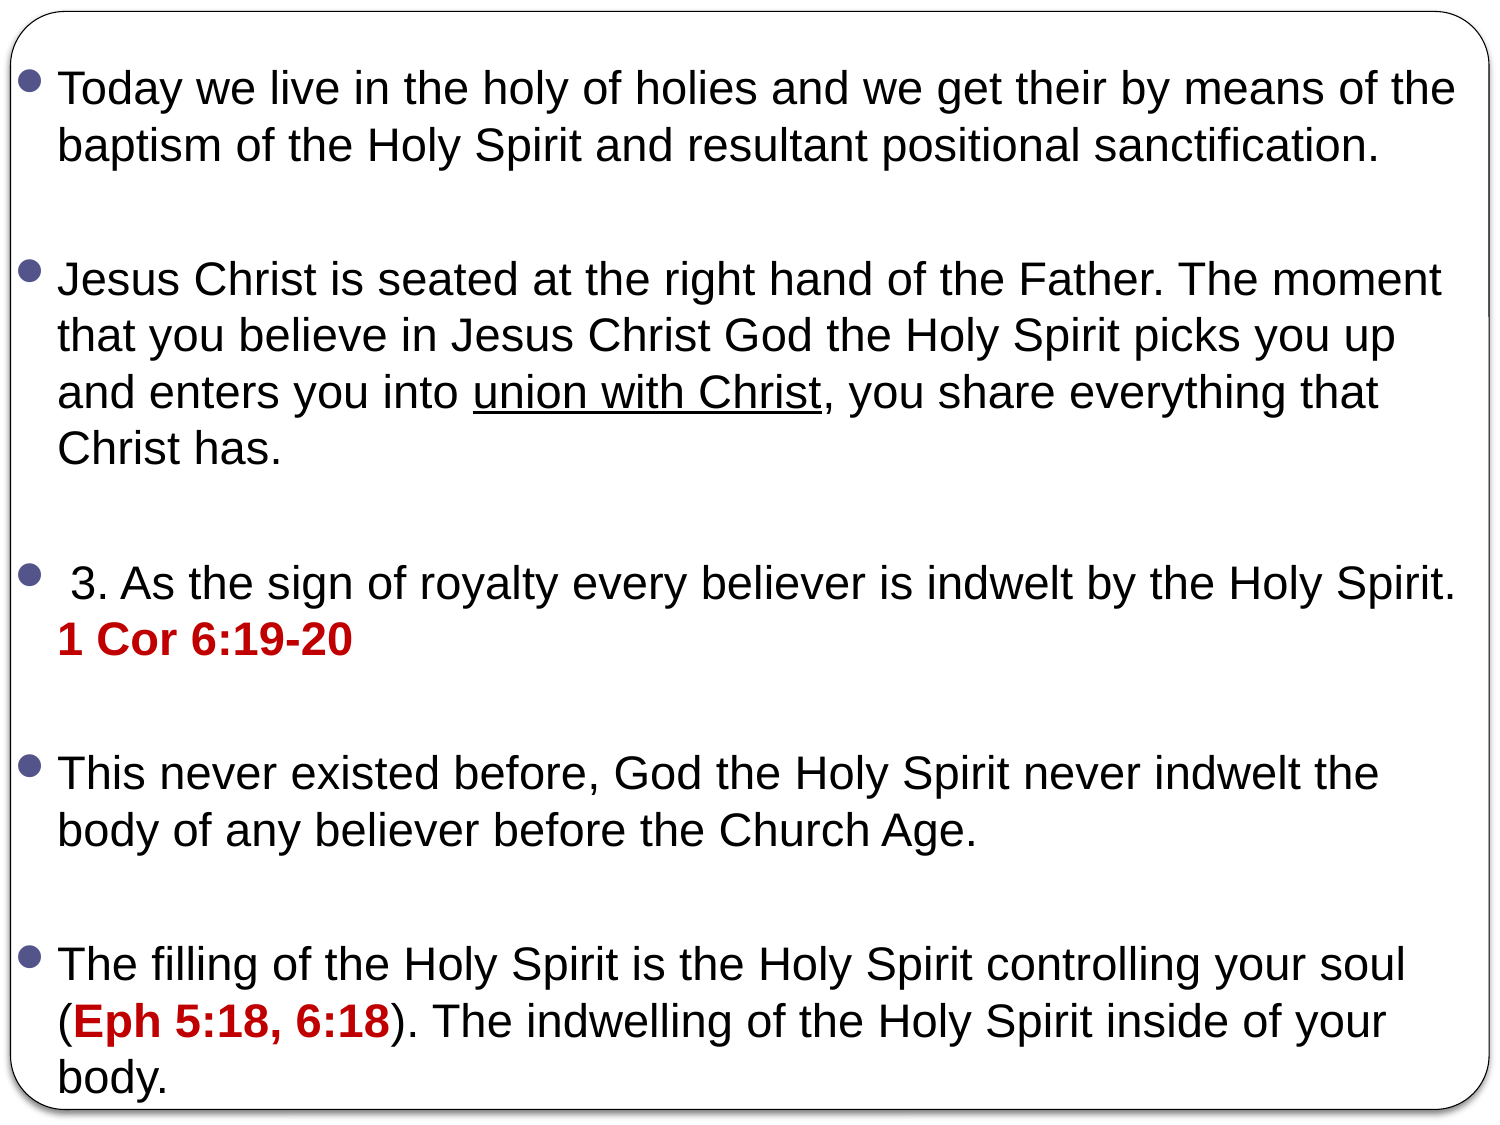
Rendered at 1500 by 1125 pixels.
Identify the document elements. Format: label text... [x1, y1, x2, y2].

list Today we live in the holy of holies and we get their by means of the baptism of the Holy Spirit and resultant positional sanctification. Jesus Christ is seated at the right hand of the Father. The moment that you believe in Jesus Christ God the Holy Spirit picks you up and enters you into union with Christ, you share everything that Christ has. 3. As the sign of royalty every believer is indwelt by the Holy Spirit. 1 Cor 6:19-20 This never existed before, God the Holy Spirit never indwelt the body of any believer before the Church Age. The filling of the Holy Spirit is the Holy Spirit controlling your soul (Eph 5:18, 6:18). The indwelling of the Holy Spirit inside of your body. [0, 50, 1500, 1125]
